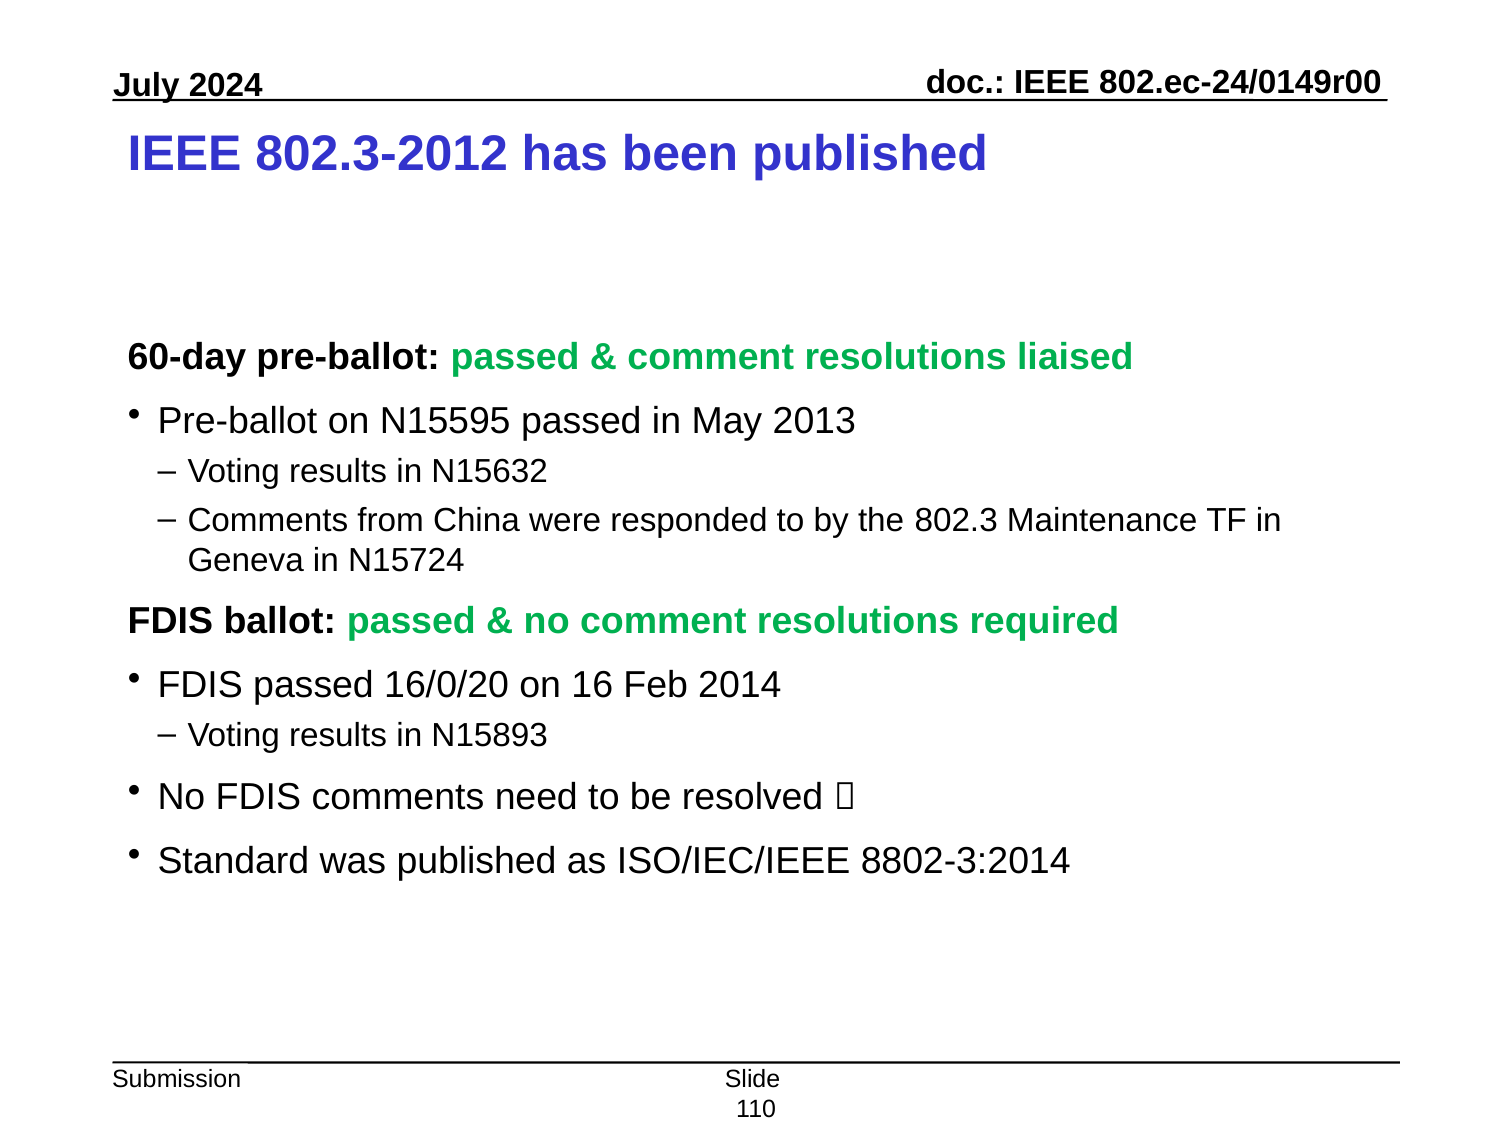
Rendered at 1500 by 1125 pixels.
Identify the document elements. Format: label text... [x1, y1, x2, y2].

slide_number Slide 110 [709, 1061, 803, 1093]
list 60-day pre-ballot: passed & comment resolutions liaised Pre-ballot on N15595 passed in May 2013 Voting results in N15632 Comments from China were responded to by the 802.3 Maintenance TF in Geneva in N15724 FDIS ballot: passed & no comment resolutions required FDIS passed 16/0/20 on 16 Feb 2014 Voting results in N15893 No FDIS comments need to be resolved  Standard was published as ISO/IEC/IEEE 8802-3:2014 [112, 324, 1388, 1000]
title IEEE 802.3-2012 has been published [112, 112, 1388, 288]
